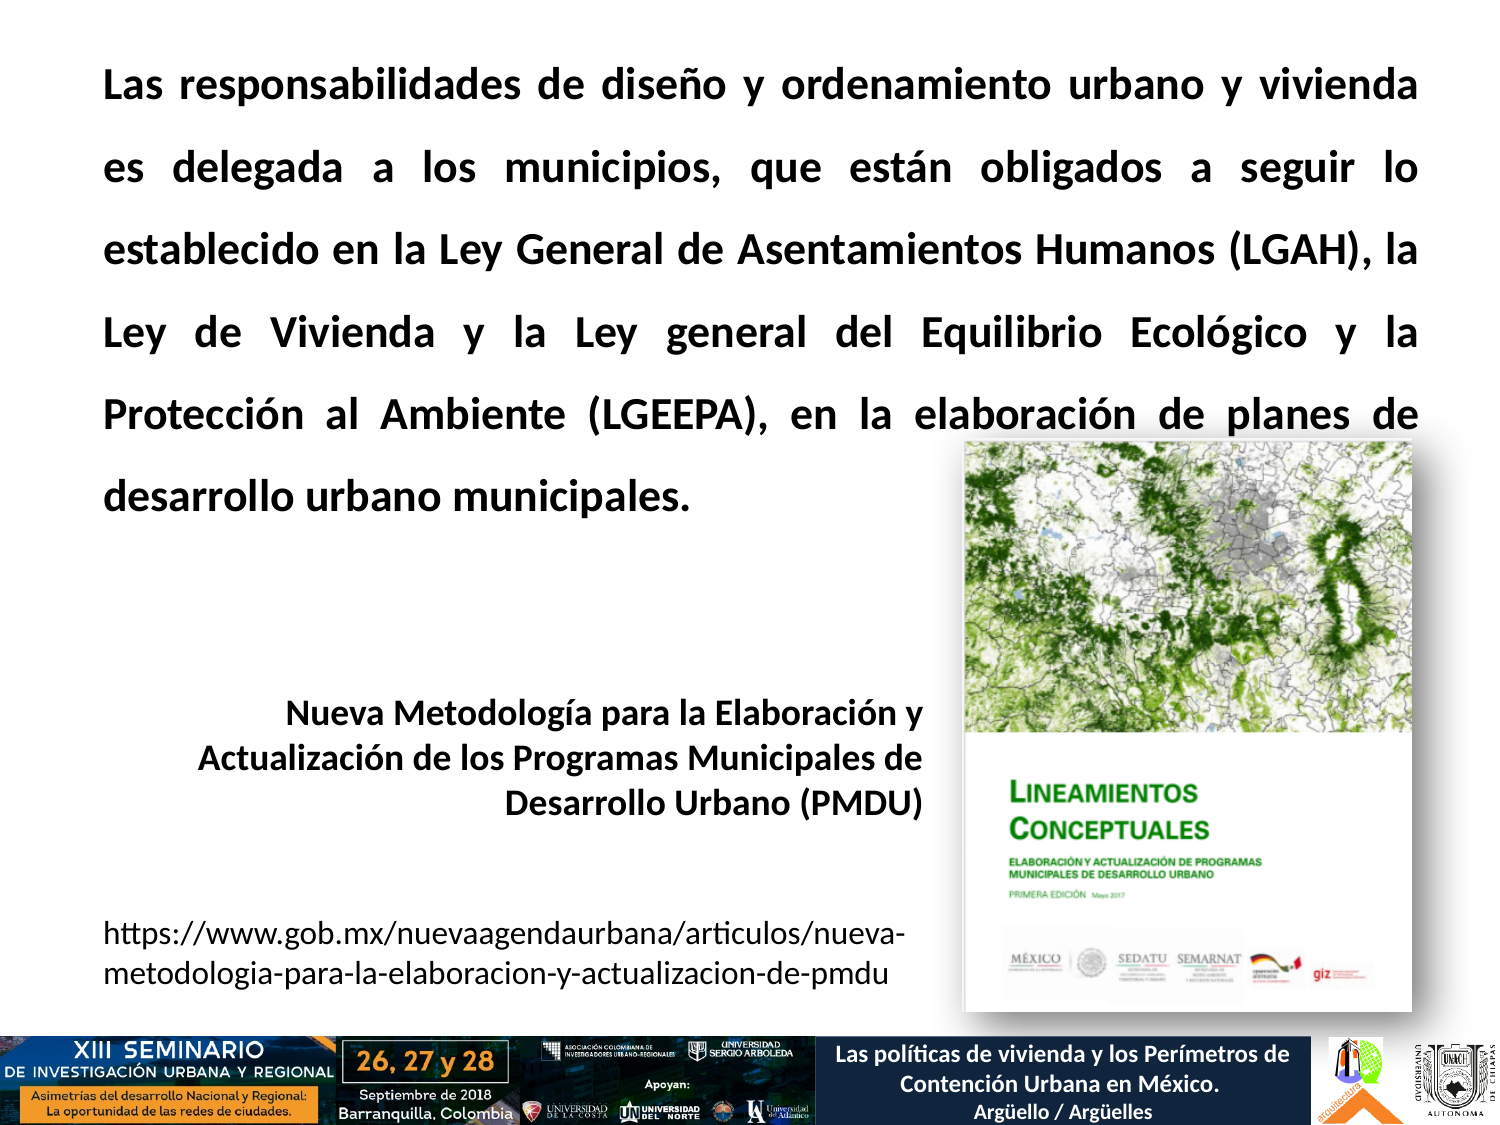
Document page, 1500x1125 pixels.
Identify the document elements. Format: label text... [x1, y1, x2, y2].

picture [962, 437, 1412, 1012]
text_box Las responsabilidades de diseño y ordenamiento urbano y vivienda es delegada a los municipios, que están obligados a seguir lo establecido en la Ley General de Asentamientos Humanos (LGAH), la Ley de Vivienda y la Ley general del Equilibrio Ecológico y la Protección al Ambiente (LGEEPA), en la elaboración de planes de desarrollo urbano municipales. [88, 19, 1436, 529]
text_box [0, 1036, 1495, 1125]
text_box Nueva Metodología para la Elaboración y Actualización de los Programas Municipales de Desarrollo Urbano (PMDU) [88, 680, 939, 831]
text_box https://www.gob.mx/nuevaagendaurbana/articulos/nueva-metodologia-para-la-elaboracion-y-actualizacion-de-pmdu [88, 903, 939, 999]
